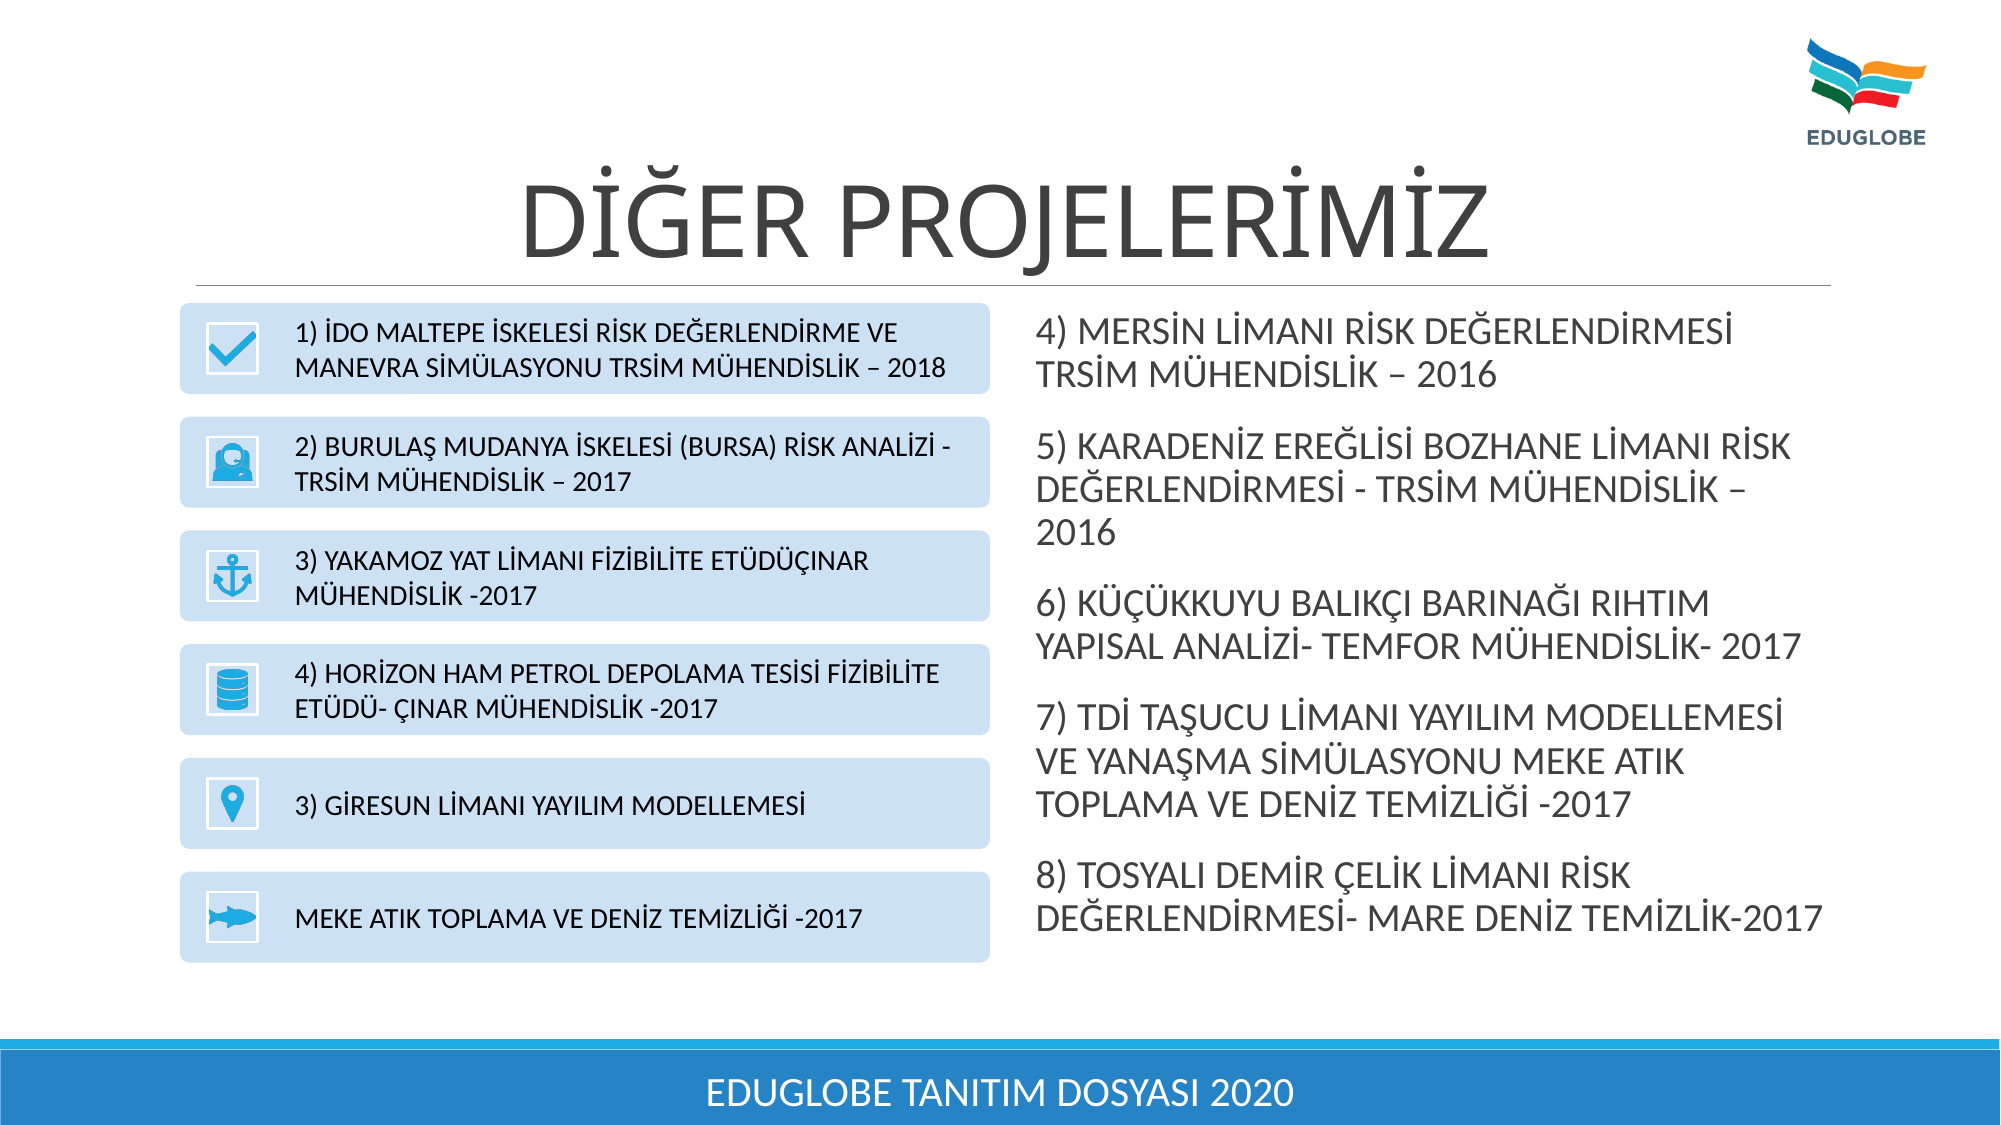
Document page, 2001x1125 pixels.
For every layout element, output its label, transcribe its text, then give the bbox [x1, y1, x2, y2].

title DİĞER PROJELERİMİZ [180, 47, 1830, 285]
list 4) MERSİN LİMANI RİSK DEĞERLENDİRMESİ TRSİM MÜHENDİSLİK – 2016 5) KARADENİZ EREĞLİSİ BOZHANE LİMANI RİSK DEĞERLENDİRMESİ - TRSİM MÜHENDİSLİK – 2016 6) KÜÇÜKKUYU BALIKÇI BARINAĞI RIHTIM YAPISAL ANALİZİ- TEMFOR MÜHENDİSLİK- 2017 7) TDİ TAŞUCU LİMANI YAYILIM MODELLEMESİ VE YANAŞMA SİMÜLASYONU MEKE ATIK TOPLAMA VE DENİZ TEMİZLİĞİ -2017 8) TOSYALI DEMİR ÇELİK LİMANI RİSK DEĞERLENDİRMESİ- MARE DENİZ TEMİZLİK-2017 [1020, 302, 1830, 963]
picture [1798, 31, 1932, 154]
footer EDUGLOBE TANITIM DOSYASI 2020 [604, 1059, 1396, 1120]
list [179, 302, 991, 964]
